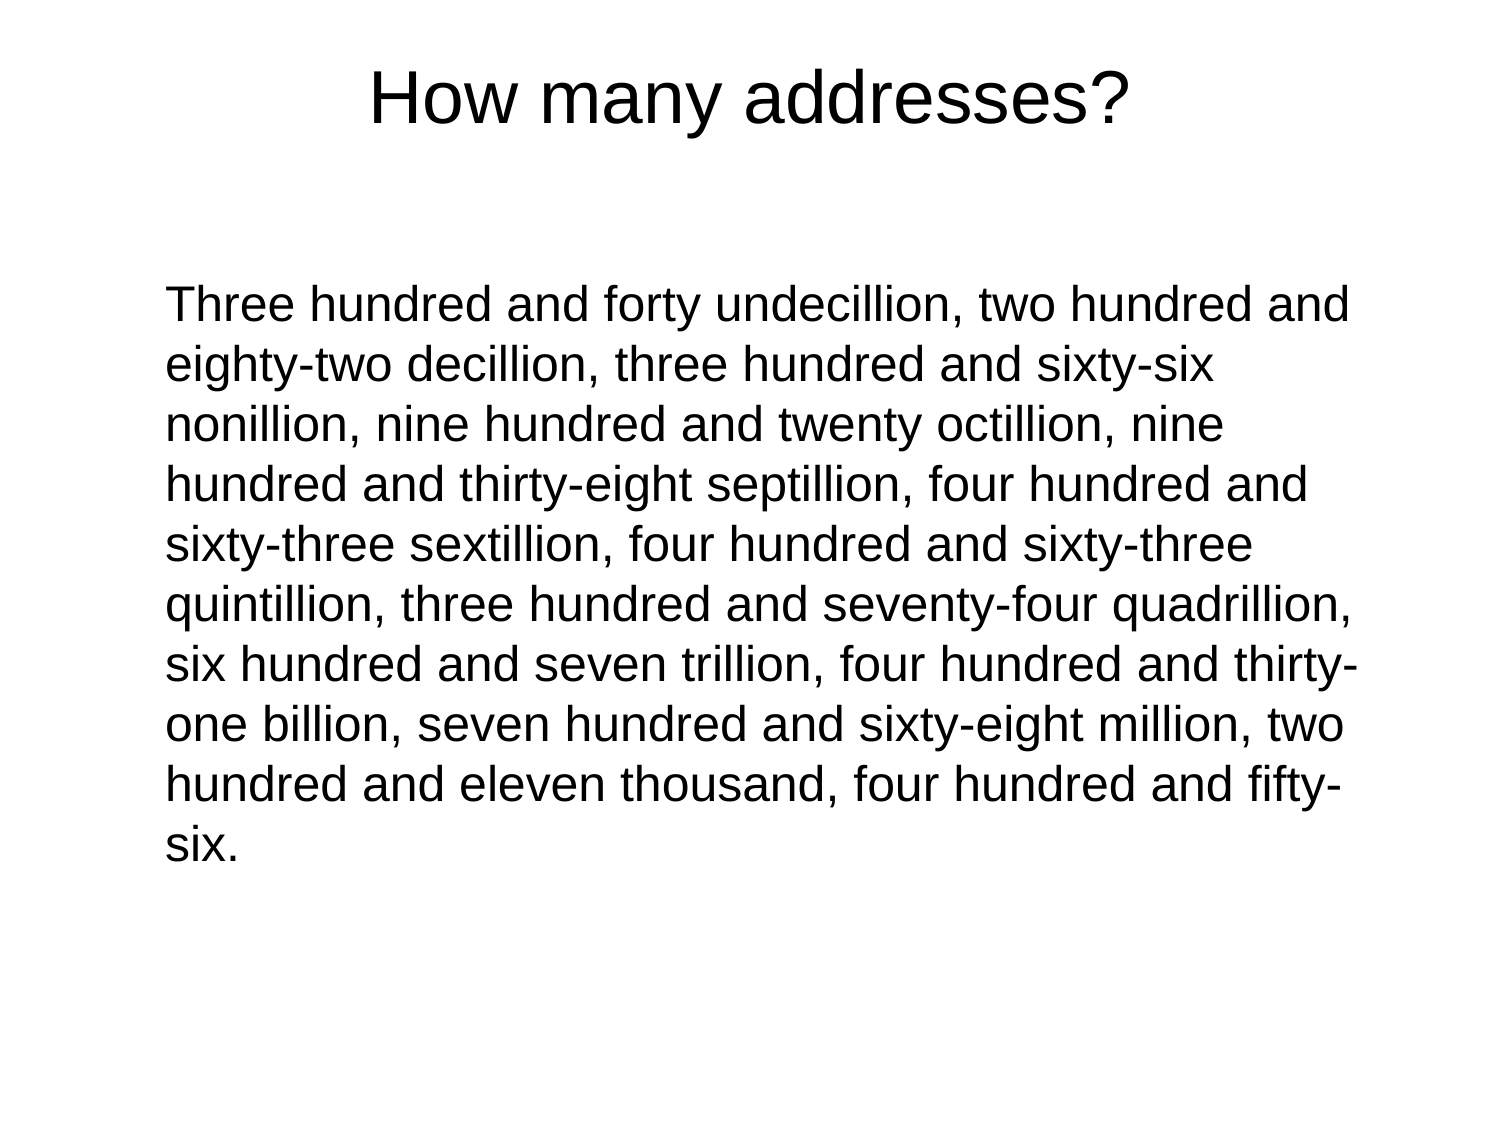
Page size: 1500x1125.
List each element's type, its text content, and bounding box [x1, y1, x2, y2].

title How many addresses? [0, 0, 1500, 188]
list Three hundred and forty undecillion, two hundred and eighty-two decillion, three hundred and sixty-six nonillion, nine hundred and twenty octillion, nine hundred and thirty-eight septillion, four hundred and sixty-three sextillion, four hundred and sixty-three quintillion, three hundred and seventy-four quadrillion, six hundred and seven trillion, four hundred and thirty-one billion, seven hundred and sixty-eight million, two hundred and eleven thousand, four hundred and fifty-six. [149, 263, 1429, 1020]
